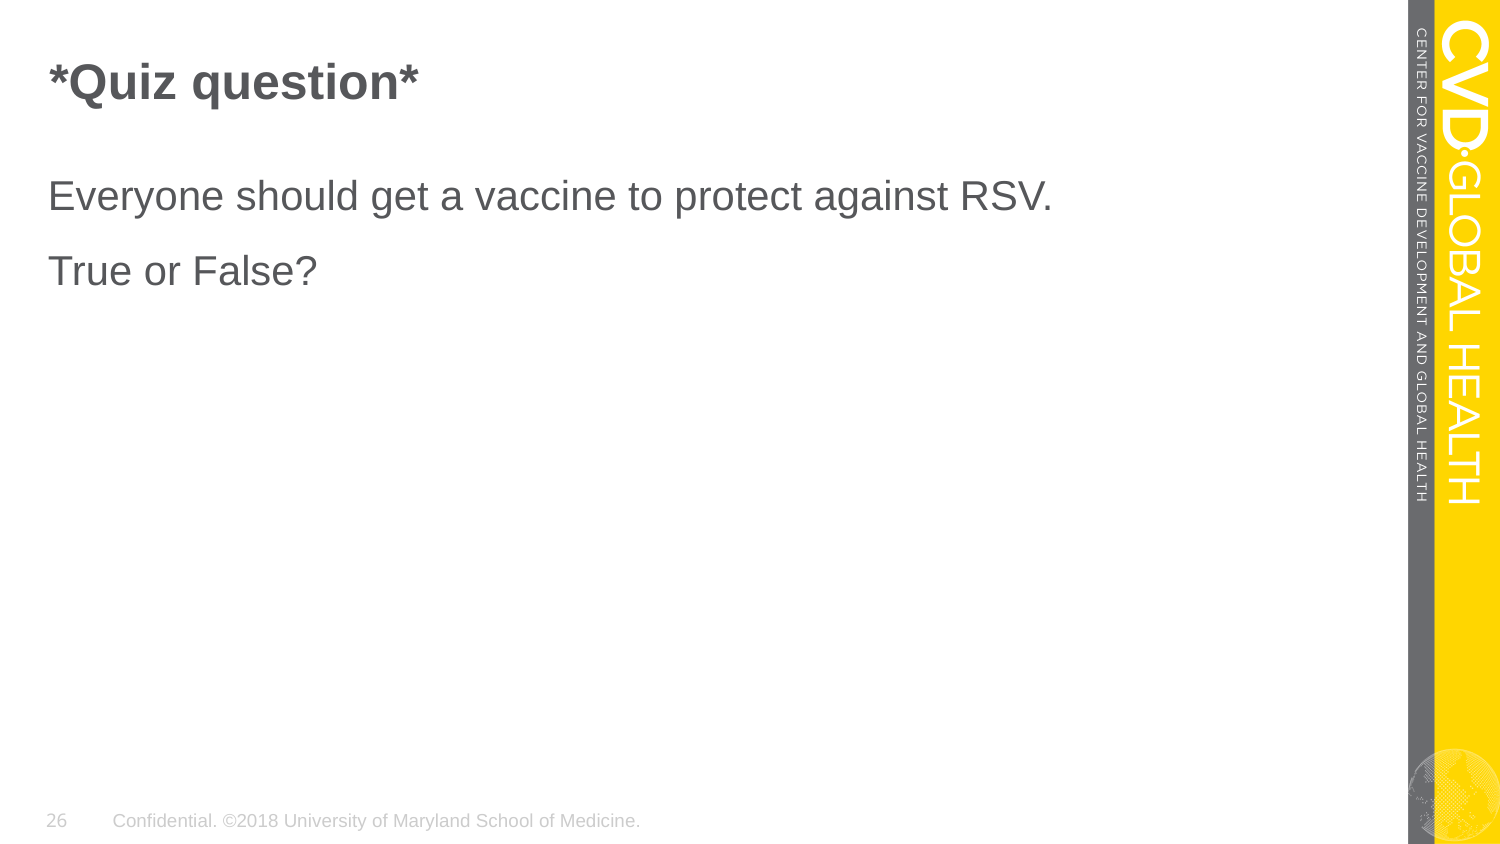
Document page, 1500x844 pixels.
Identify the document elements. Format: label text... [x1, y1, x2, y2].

title *Quiz question* [49, 18, 1358, 141]
picture [0, 0, 1500, 844]
list Everyone should get a vaccine to protect against RSV. True or False? [47, 168, 1358, 748]
footer Confidential. ©2018 University of Maryland School of Medicine. [112, 808, 688, 830]
slide_number 26 [45, 808, 96, 840]
